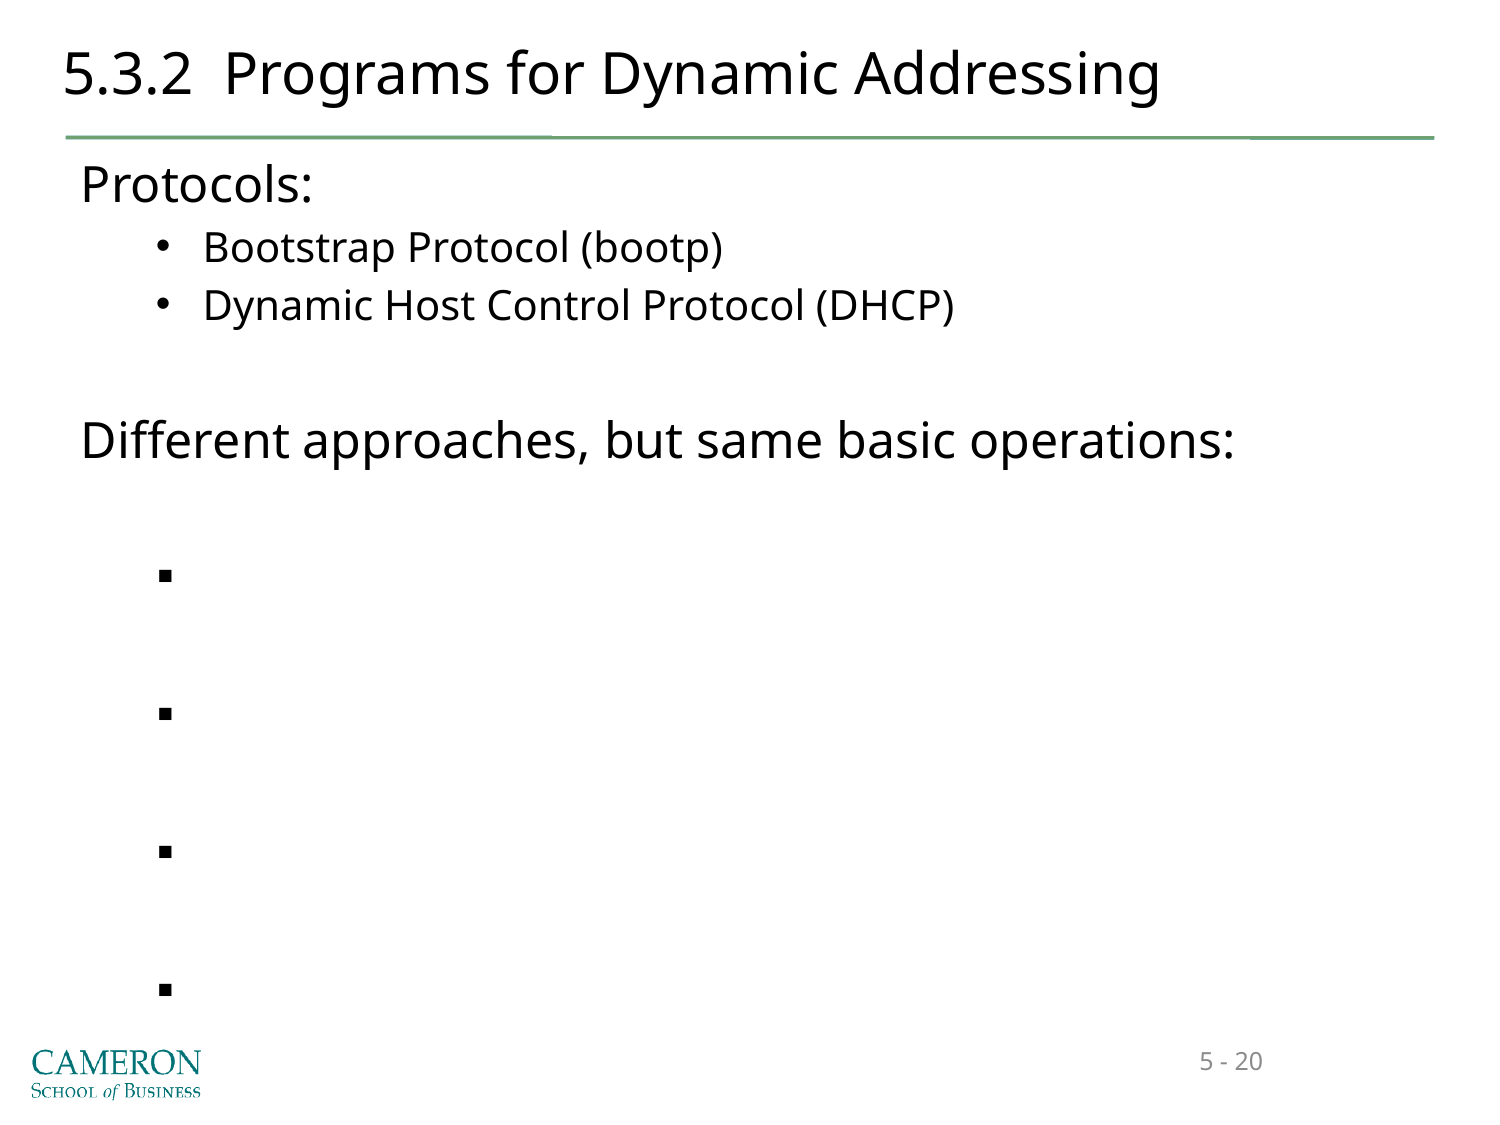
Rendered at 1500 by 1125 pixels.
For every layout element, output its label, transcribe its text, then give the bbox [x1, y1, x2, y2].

list Protocols: Bootstrap Protocol (bootp) Dynamic Host Control Protocol (DHCP) Different approaches, but same basic operations: [65, 144, 1435, 988]
slide_number 5 - 20 [1074, 1025, 1388, 1100]
picture [31, 1049, 201, 1101]
title 5.3.2 Programs for Dynamic Addressing [62, 62, 1431, 114]
